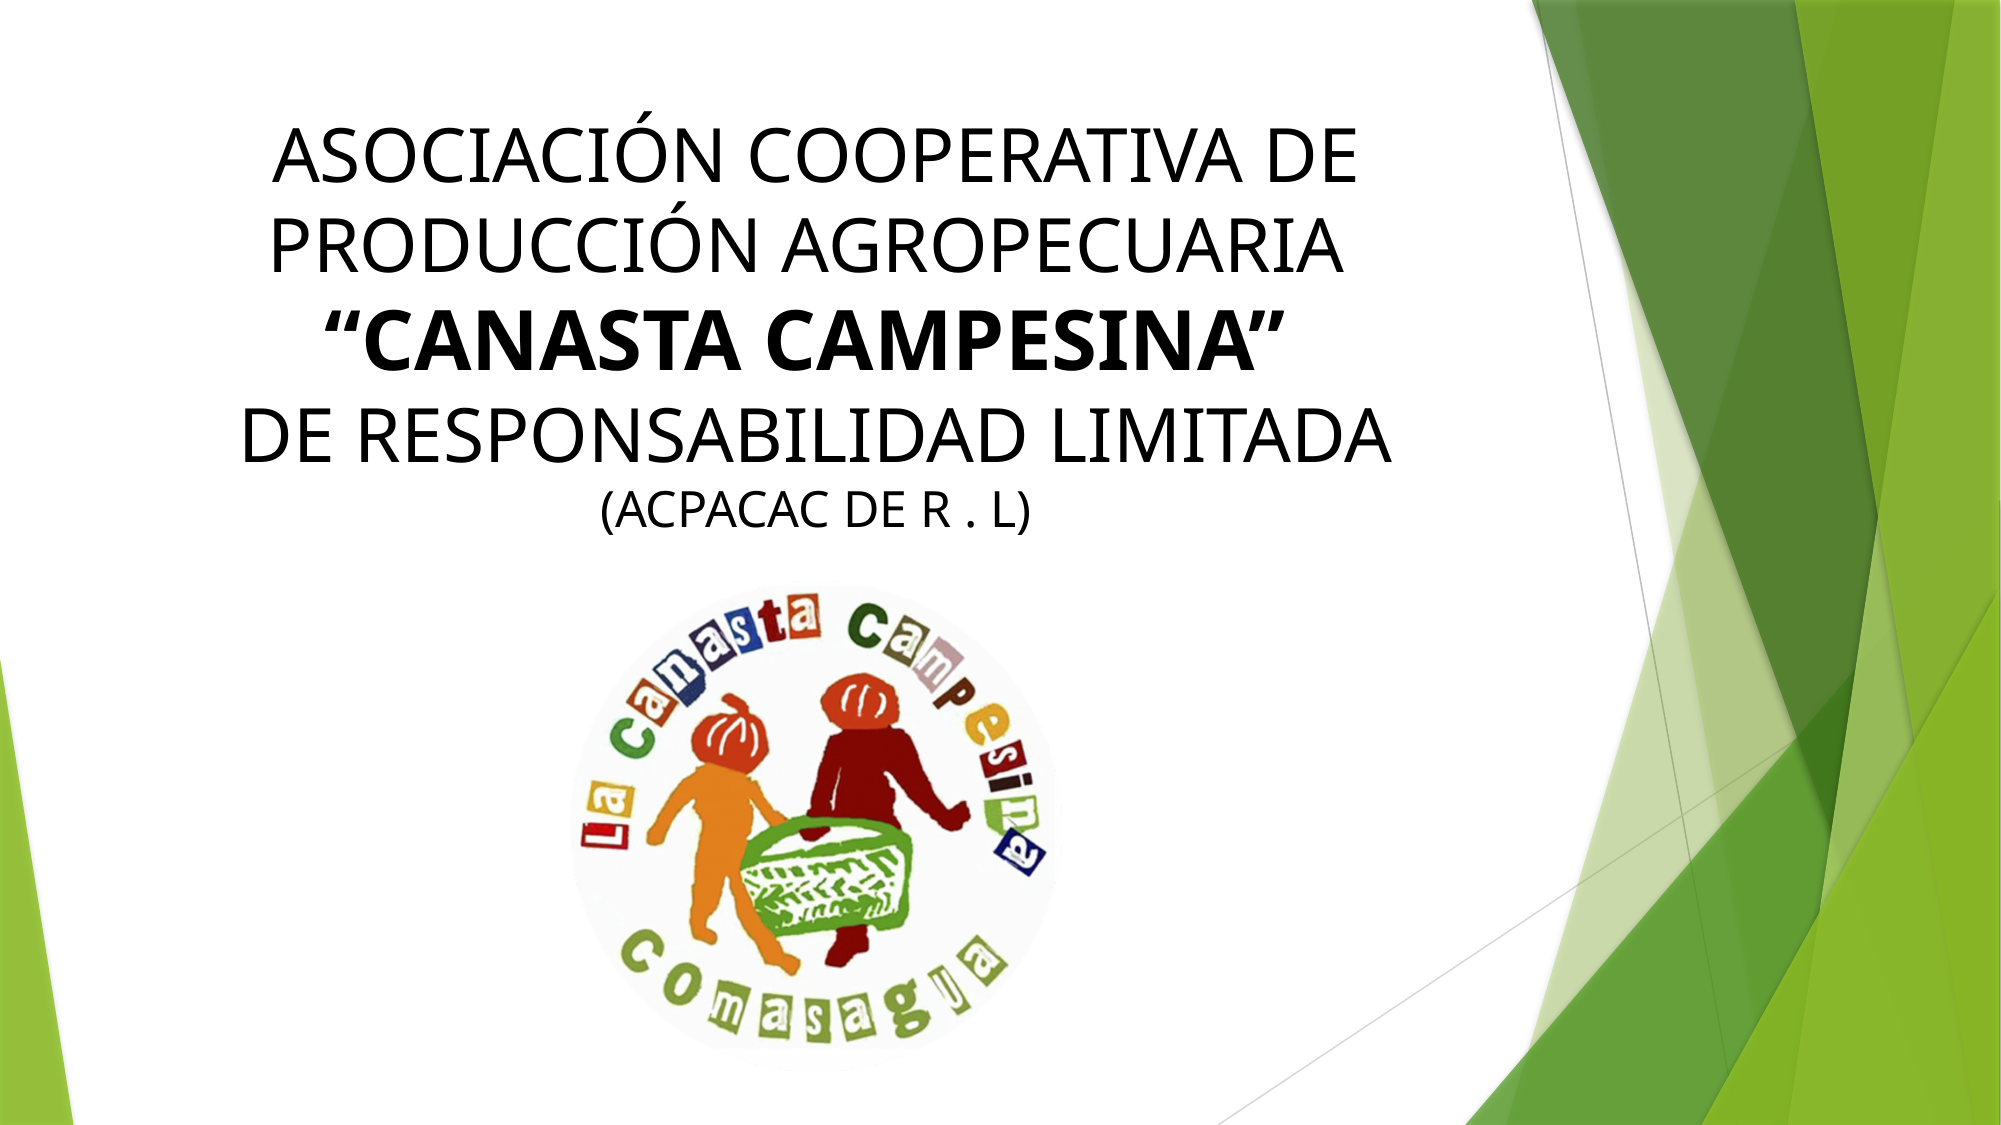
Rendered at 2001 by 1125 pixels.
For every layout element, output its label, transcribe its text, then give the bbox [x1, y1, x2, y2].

title ASOCIACIÓN COOPERATIVA DE PRODUCCIÓN AGROPECUARIA “CANASTA CAMPESINA” DE RESPONSABILIDAD LIMITADA (ACPACAC DE R . L) [111, 99, 1522, 317]
picture [570, 580, 1062, 1072]
